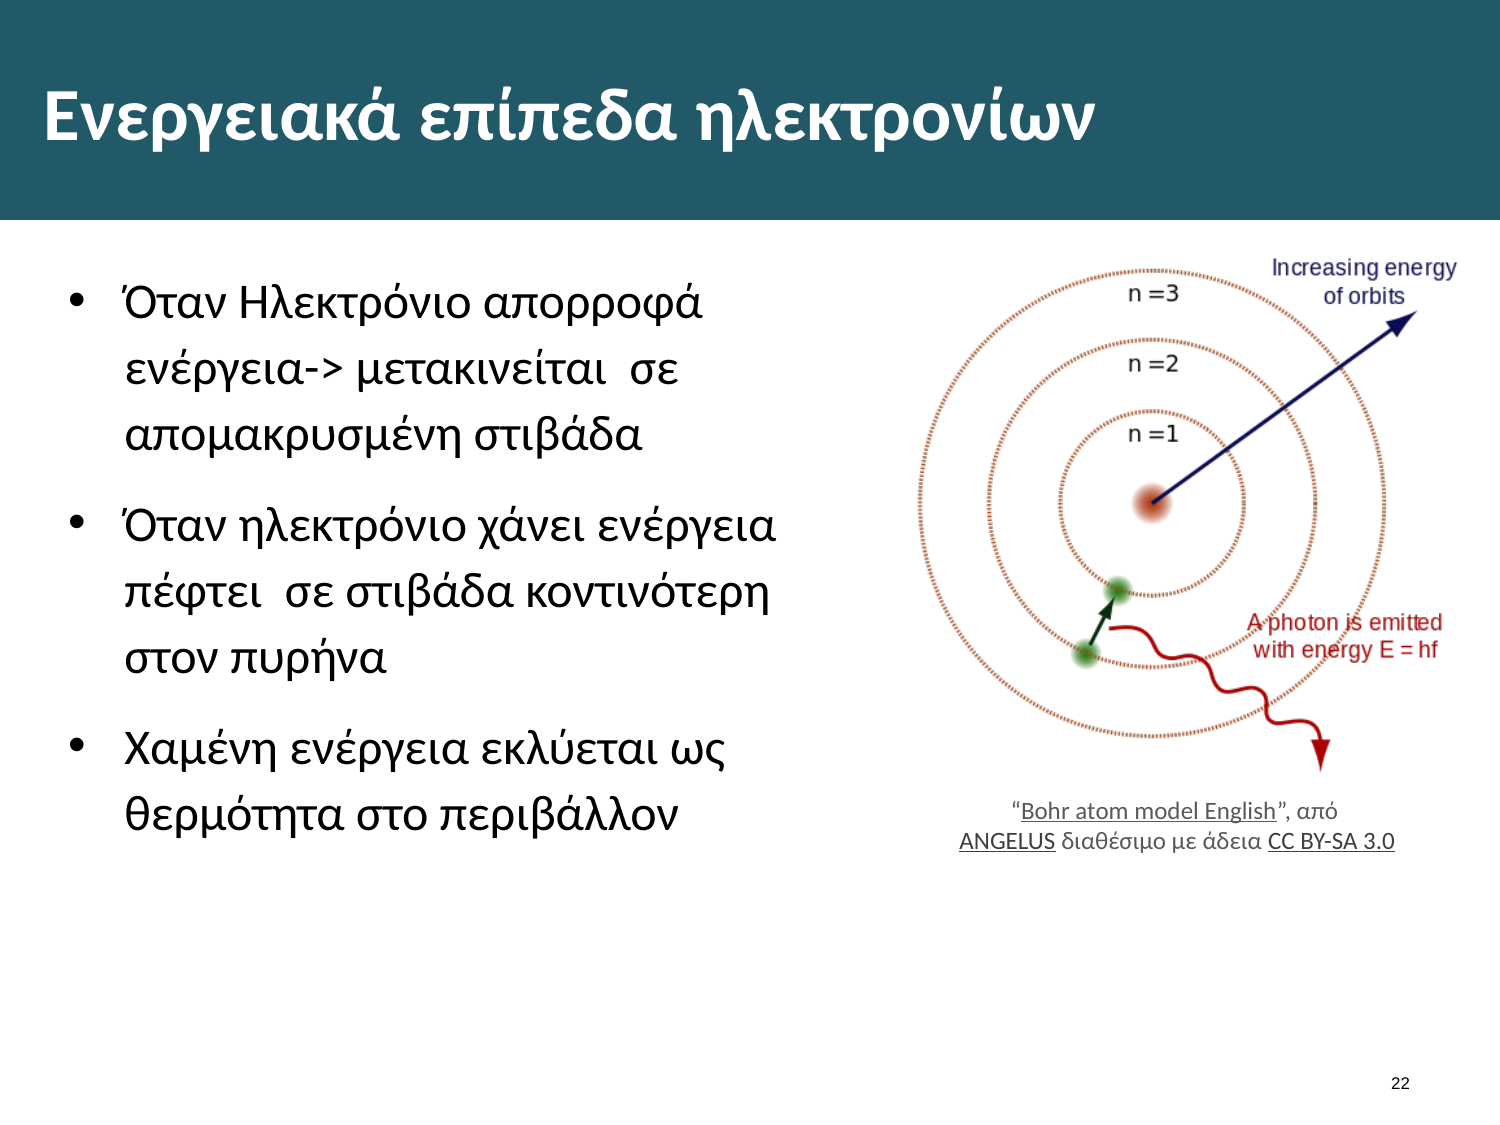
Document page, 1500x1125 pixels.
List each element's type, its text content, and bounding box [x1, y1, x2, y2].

slide_number 21 [1074, 1042, 1425, 1103]
text_box “Bohr atom model English”, από ANGELUS διαθέσιμο με άδεια CC BY-SA 3.0 [887, 786, 1467, 862]
list Όταν Ηλεκτρόνιο απορροφά ενέργεια-> μετακινείται σε απομακρυσμένη στιβάδα Όταν ηλεκτρόνιο χάνει ενέργεια πέφτει σε στιβάδα κοντινότερη στον πυρήνα Χαμένη ενέργεια εκλύεται ως θερμότητα στο περιβάλλον [53, 255, 821, 1094]
picture [915, 256, 1460, 776]
title Ενεργειακά επίπεδα ηλεκτρονίων [0, 0, 1500, 220]
